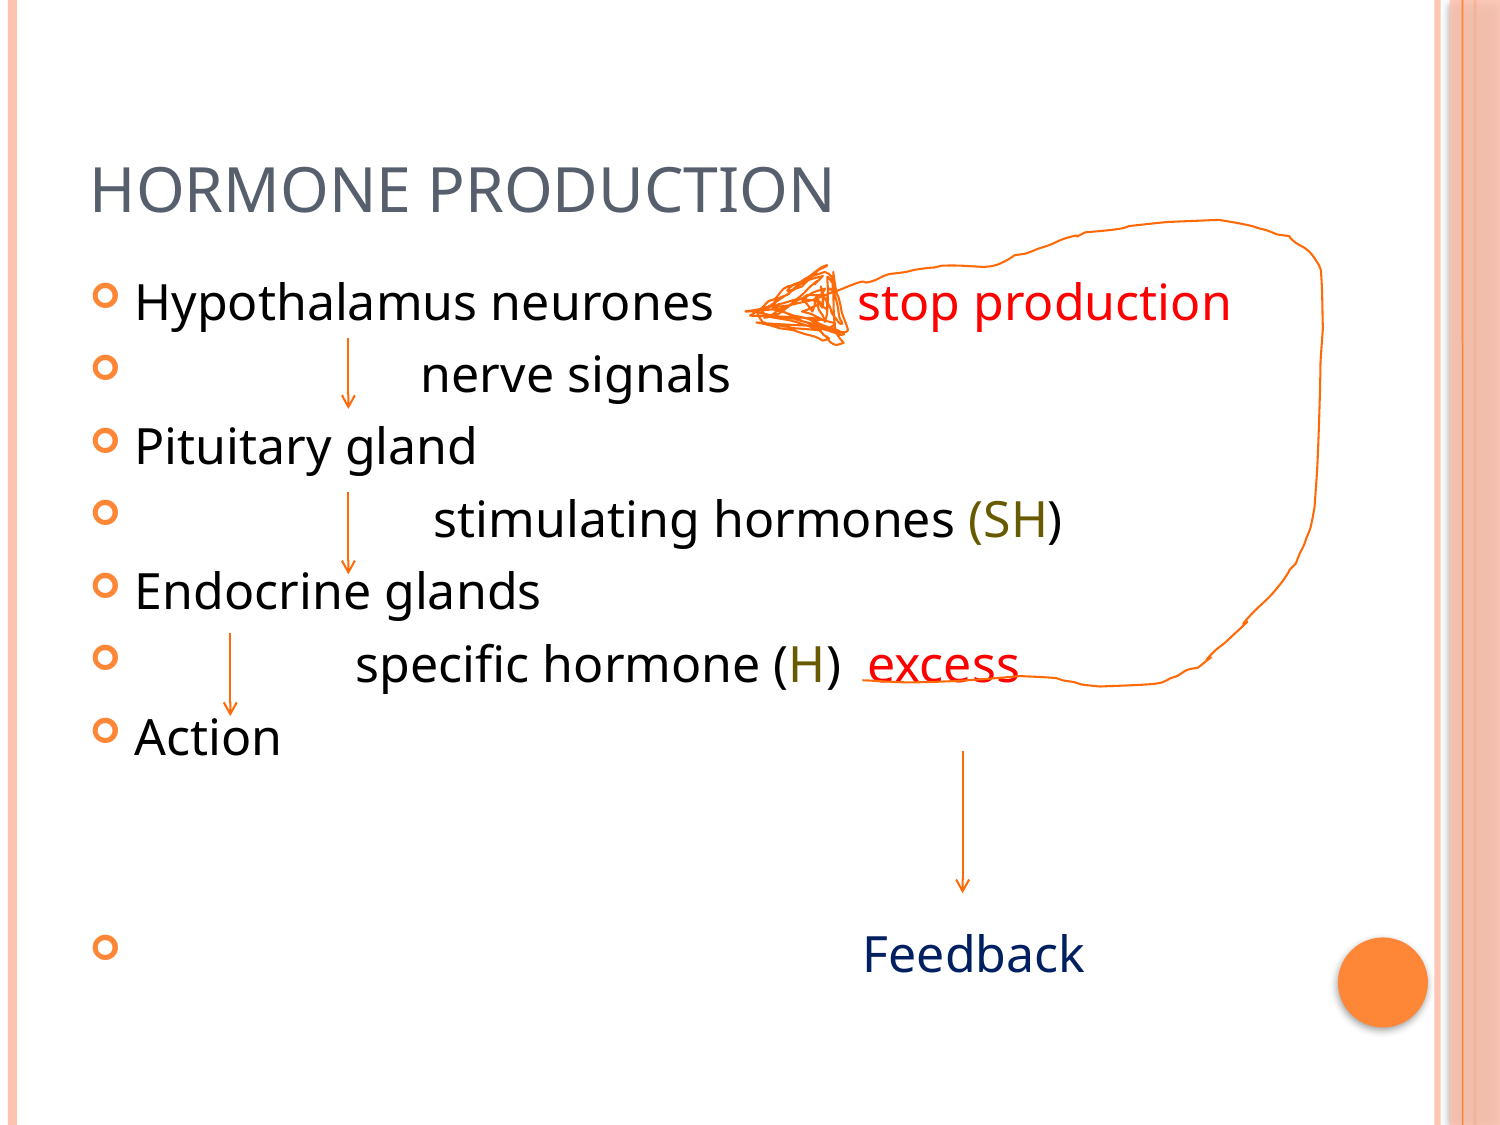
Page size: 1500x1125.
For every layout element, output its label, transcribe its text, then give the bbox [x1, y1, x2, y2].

text_box [744, 218, 1324, 688]
list Hypothalamus neurones stop production nerve signals Pituitary gland stimulating hormones (SH) Endocrine glands specific hormone (H) excess Action Feedback [75, 262, 1300, 1062]
title Hormone Production [75, 45, 1300, 233]
